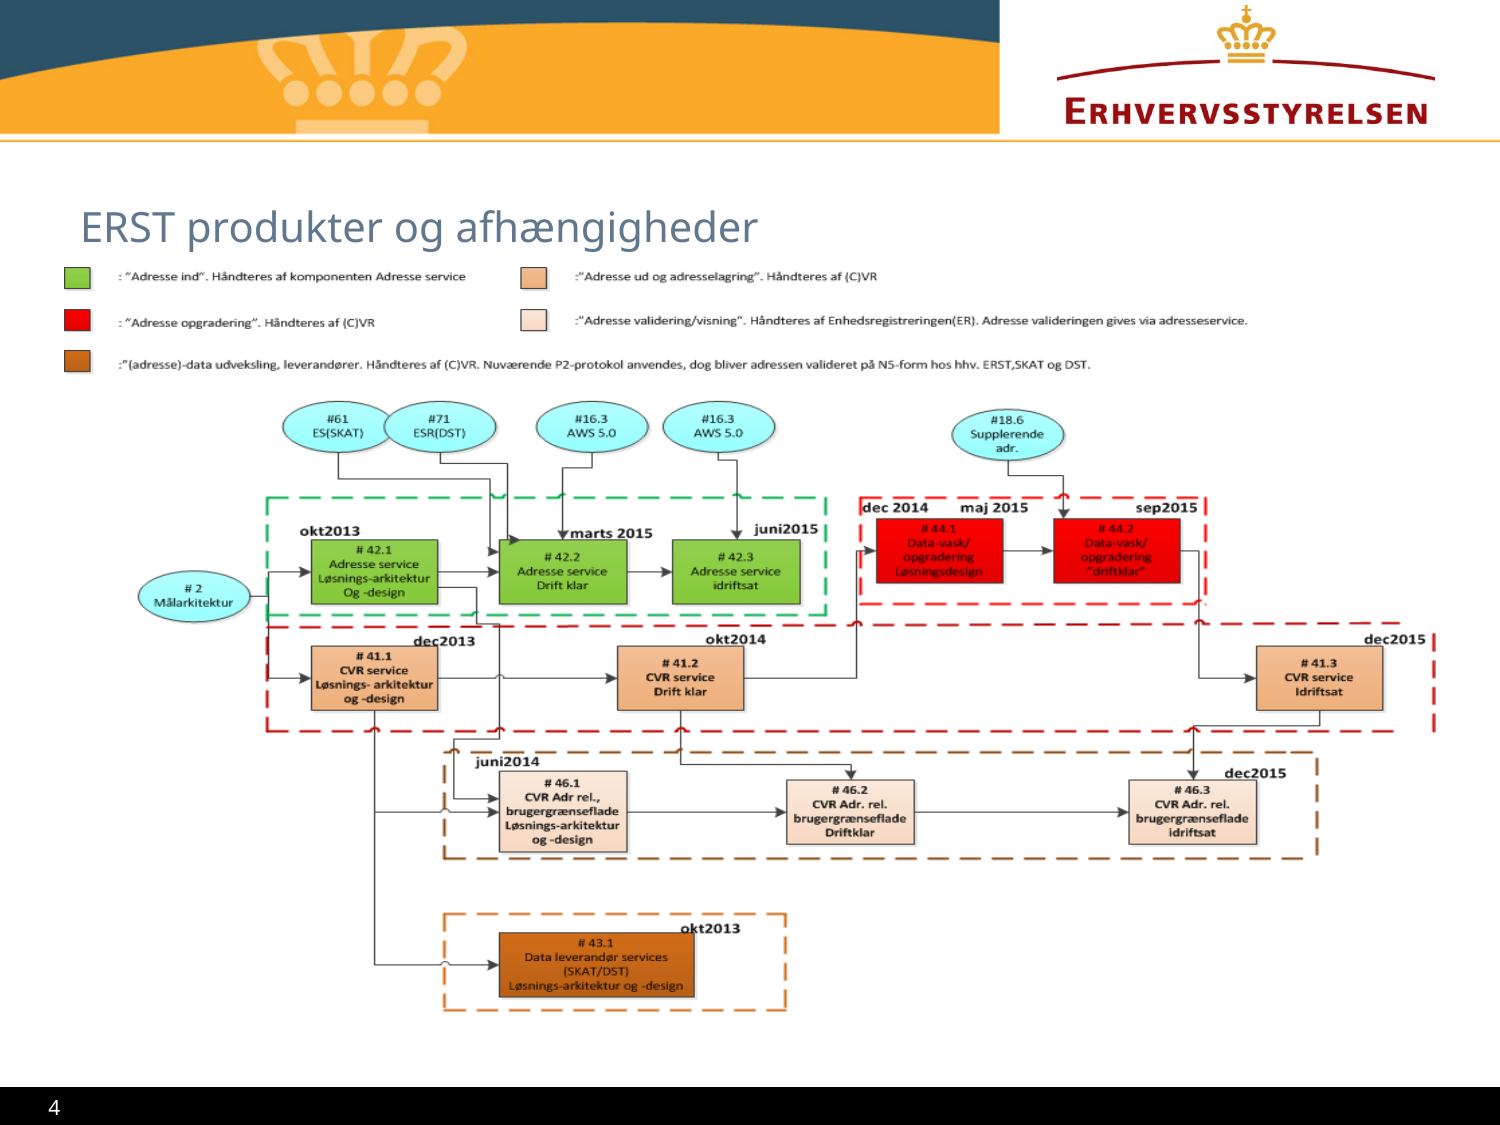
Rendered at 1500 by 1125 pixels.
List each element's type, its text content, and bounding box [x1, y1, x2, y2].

picture [0, 0, 1500, 142]
picture [64, 266, 1436, 1012]
slide_number 4 [0, 1087, 75, 1125]
title ERST produkter og afhængigheder [64, 160, 1415, 266]
